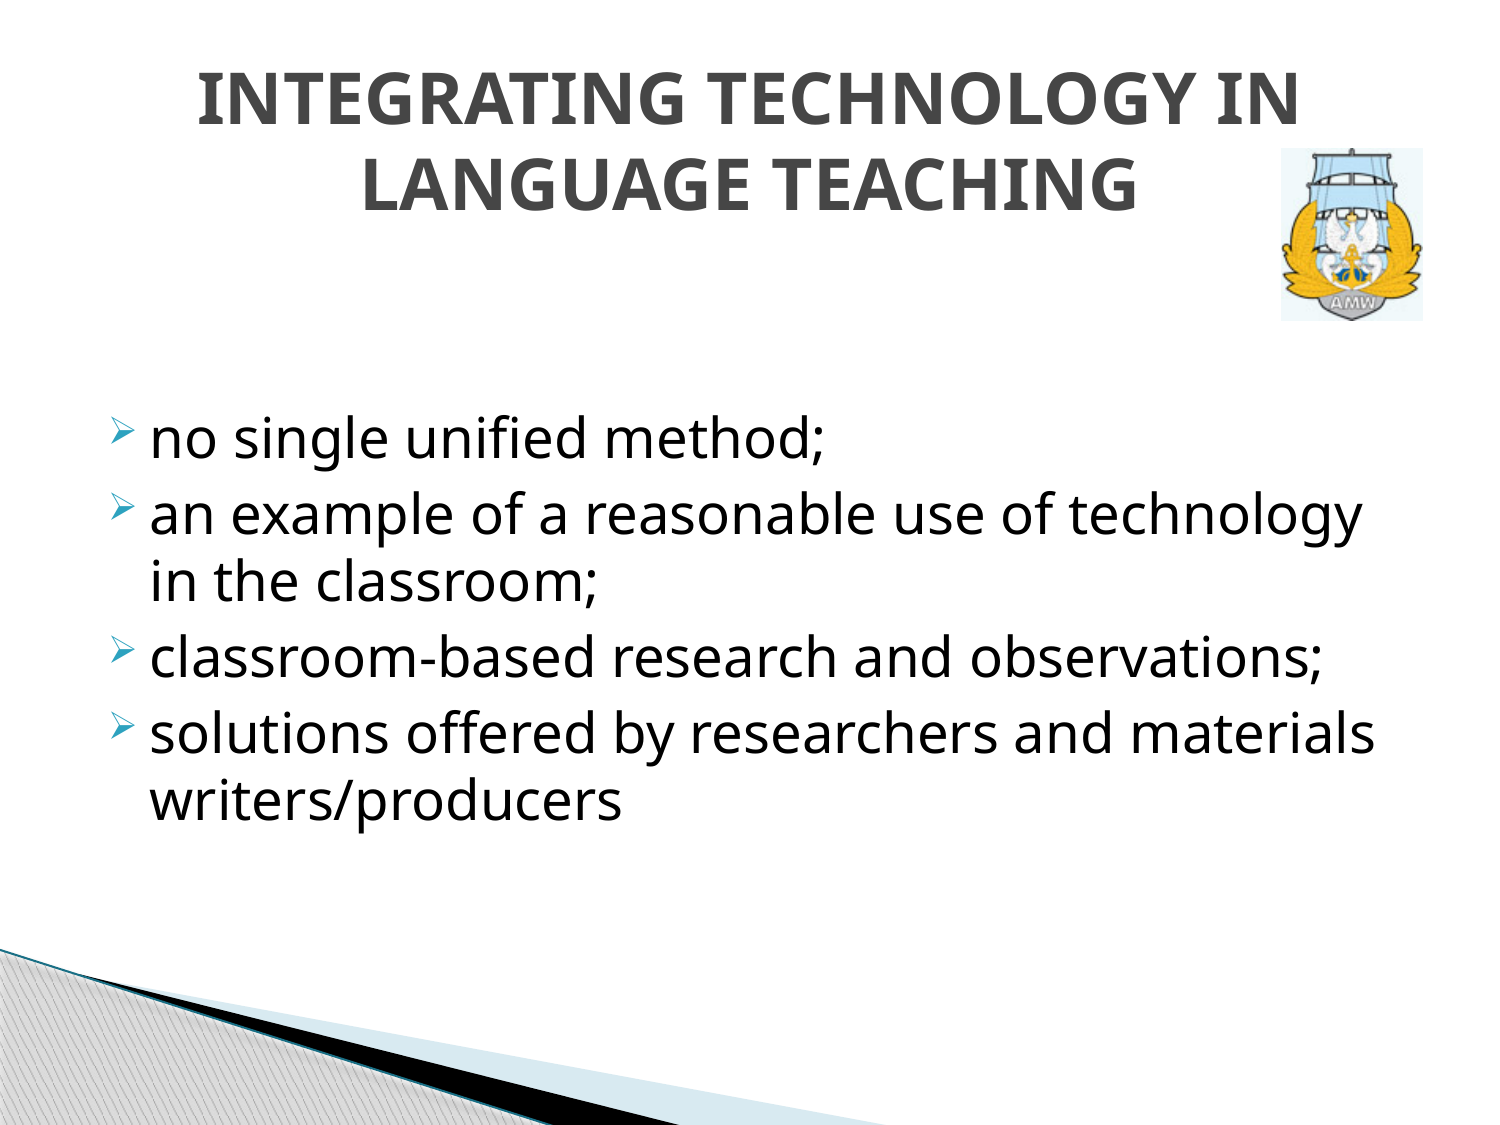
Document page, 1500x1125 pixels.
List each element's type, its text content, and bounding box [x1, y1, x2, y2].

list no single unified method; an example of a reasonable use of technology in the classroom; classroom-based research and observations; solutions offered by researchers and materials writers/producers [74, 242, 1426, 986]
title INTEGRATING TECHNOLOGY IN LANGUAGE TEACHING [75, 45, 1425, 233]
picture [1281, 148, 1423, 321]
